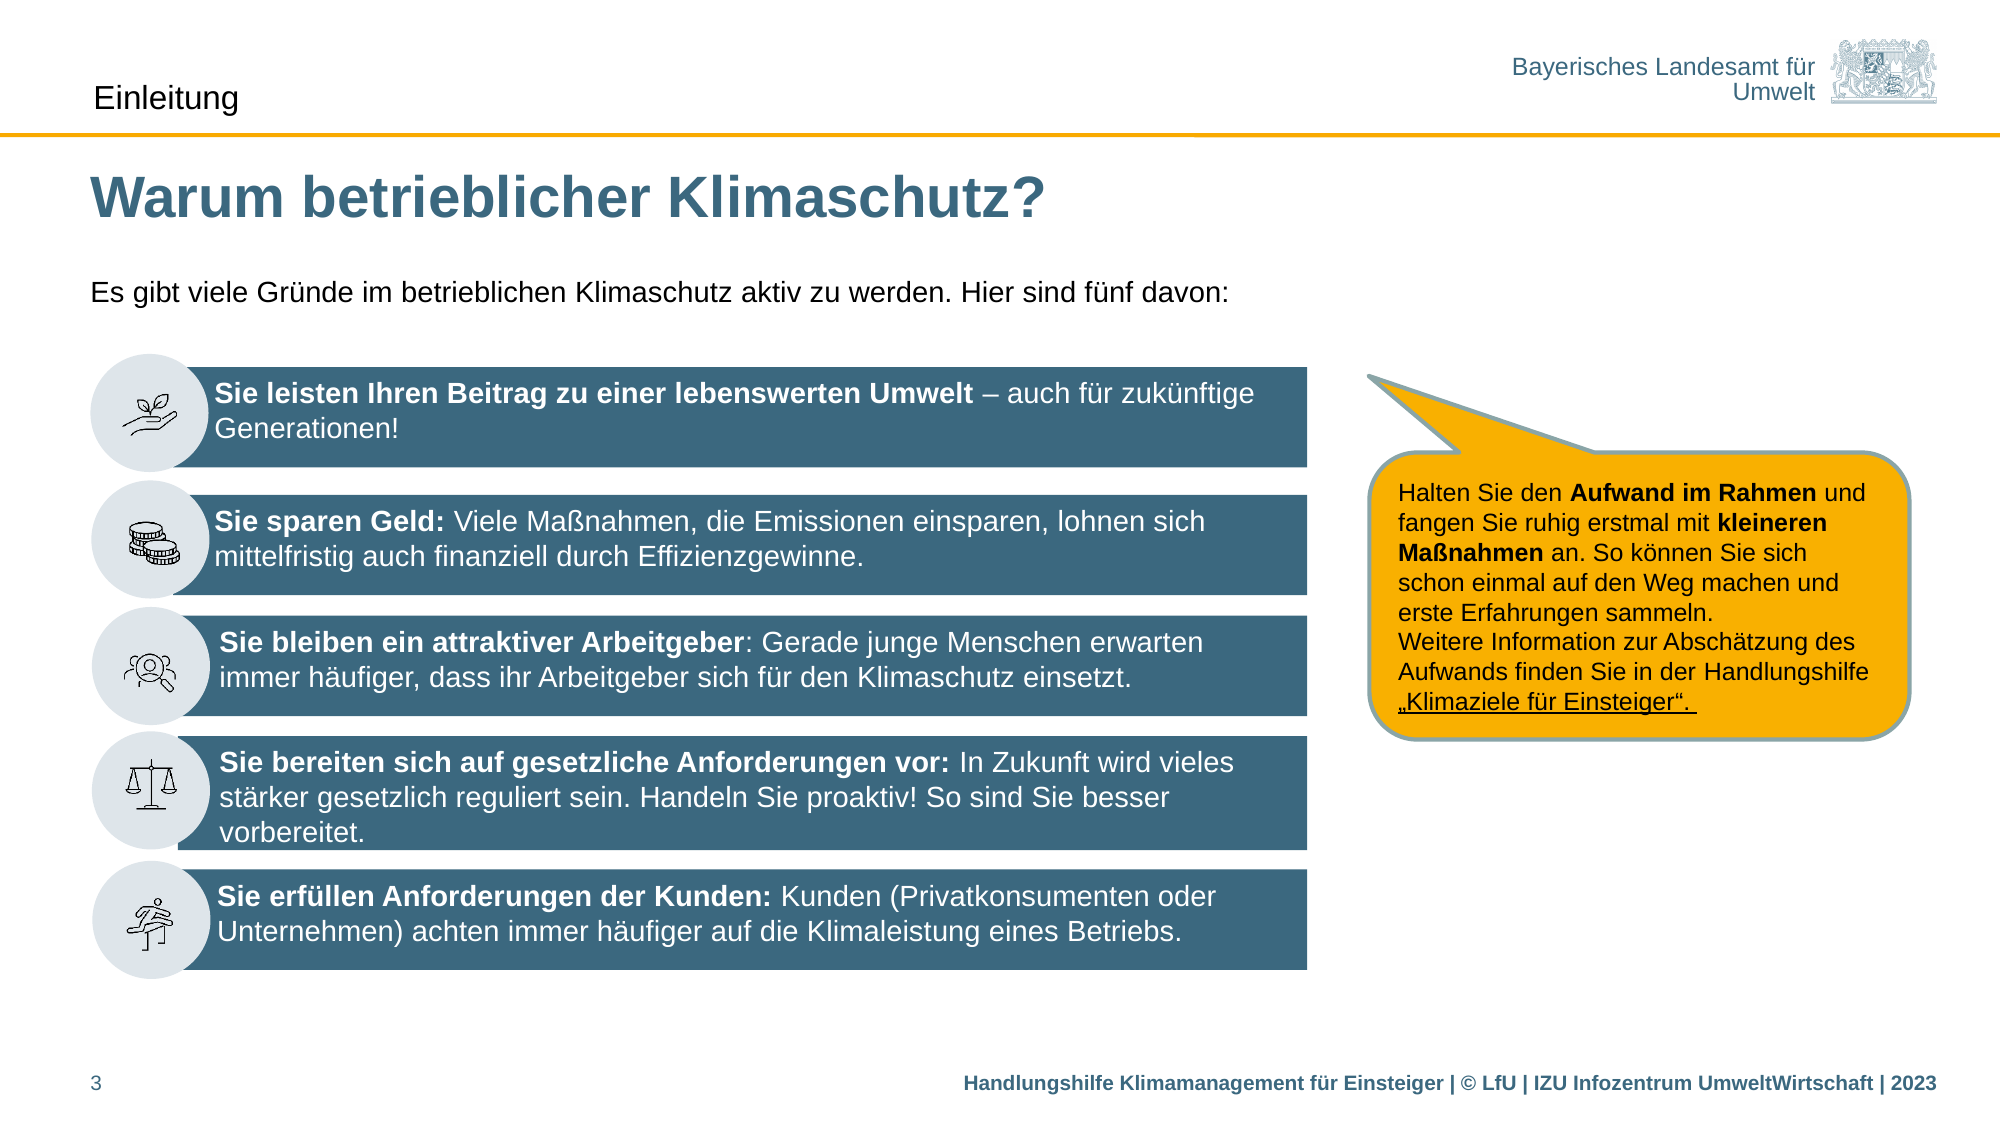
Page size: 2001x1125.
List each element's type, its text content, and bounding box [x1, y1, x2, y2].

footer Handlungshilfe Klimamanagement für Einsteiger | © LfU | IZU Infozentrum UmweltWirtschaft | 2023 [922, 1062, 1937, 1108]
picture [122, 513, 183, 573]
text_box [91, 606, 211, 726]
text_box [92, 860, 211, 979]
text_box Sie bereiten sich auf gesetzliche Anforderungen vor: In Zukunft wird vieles stärker gesetzlich reguliert sein. Handeln Sie proaktiv! So sind Sie besser vorbereitet. [177, 736, 1308, 851]
picture [119, 641, 180, 702]
text_box Sie leisten Ihren Beitrag zu einer lebenswerten Umwelt – auch für zukünftige Generationen! [174, 367, 1308, 468]
text_box Halten Sie den Aufwand im Rahmen und fangen Sie ruhig erstmal mit kleineren Maßnahmen an. So können Sie sich schon einmal auf den Weg machen und erste Erfahrungen sammeln. Weitere Information zur Abschätzung des Aufwands finden Sie in der Handlungshilfe „Klimaziele für Einsteiger“. [1366, 373, 1912, 742]
picture [119, 384, 180, 444]
text_box [90, 353, 209, 473]
text_box [91, 480, 210, 599]
picture [120, 894, 180, 955]
text_box Sie sparen Geld: Viele Maßnahmen, die Emissionen einsparen, lohnen sich mittelfristig auch finanziell durch Effizienzgewinne. [173, 494, 1308, 596]
text_box Sie bleiben ein attraktiver Arbeitgeber: Gerade junge Menschen erwarten immer häufiger, dass ihr Arbeitgeber sich für den Klimaschutz einsetzt. [183, 615, 1308, 717]
picture [121, 754, 181, 814]
text_box Sie erfüllen Anforderungen der Kunden: Kunden (Privatkonsumenten oder Unternehmen) achten immer häufiger auf die Klimaleistung eines Betriebs. [183, 869, 1308, 970]
title Warum betrieblicher Klimaschutz? [90, 153, 1937, 236]
text_box 3 [90, 1062, 136, 1109]
picture [1830, 39, 1937, 104]
list Es gibt viele Gründe im betrieblichen Klimaschutz aktiv zu werden. Hier sind fünf davon: [90, 267, 1937, 1038]
text_box [91, 731, 211, 850]
